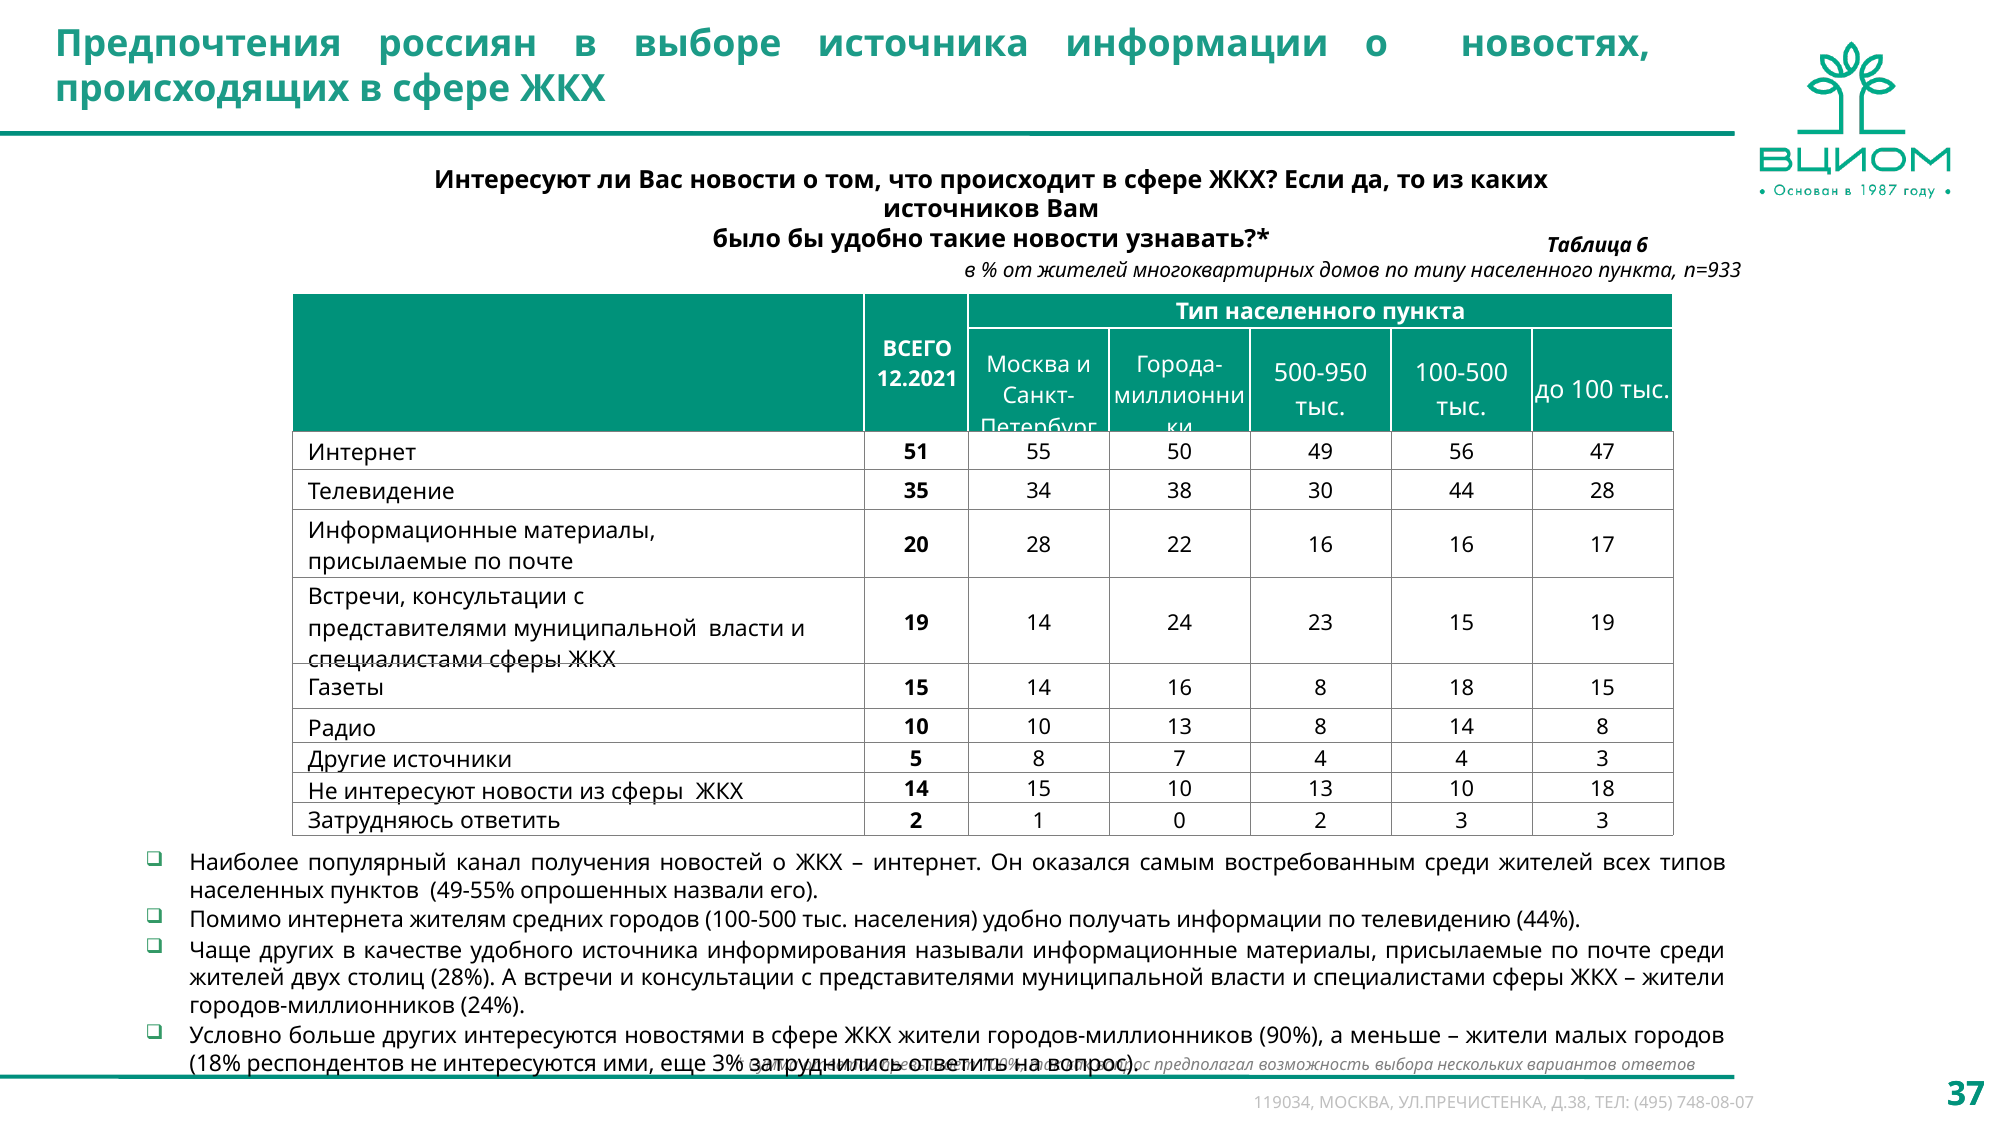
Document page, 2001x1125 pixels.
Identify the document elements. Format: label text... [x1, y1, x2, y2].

table_cell 0 [1110, 803, 1250, 835]
table_cell Интернет [293, 432, 864, 469]
table_cell 10 [1110, 773, 1250, 802]
table_cell 23 [1251, 578, 1391, 663]
table_cell 22 [1110, 510, 1250, 577]
table_cell 10 [865, 709, 968, 742]
table_cell 3 [1533, 803, 1673, 835]
table_cell 28 [1533, 470, 1673, 509]
table_cell 34 [969, 470, 1109, 509]
table_cell 13 [1110, 709, 1250, 742]
table_cell 16 [1392, 510, 1532, 577]
table_cell 16 [1251, 510, 1391, 577]
table_cell 15 [969, 773, 1109, 802]
table_cell 16 [1110, 664, 1250, 708]
table_header Тип населенного пункта [969, 294, 1672, 327]
table_cell 19 [1533, 578, 1673, 663]
table_cell 14 [865, 773, 968, 802]
table_cell 7 [1110, 743, 1250, 772]
table_cell 3 [1392, 803, 1532, 835]
table_cell Другие источники [293, 743, 864, 772]
text_box Наиболее популярный канал получения новостей о ЖКХ – интернет. Он оказался самым востребованным среди жителей всех типов населенных пунктов (49-55% опрошенных назвали его). Помимо интернета жителям средних городов (100-500 тыс. населения) удобно получать информации по телевидению (44%). Чаще других в качестве удобного источника информирования называли информационные материалы, присылаемые по почте среди жителей двух столиц (28%). А встречи и консультации с представителями муниципальной власти и специалистами сферы ЖКХ – жители городов-миллионников (24%). Условно больше других интересуются новостями в сфере ЖКХ жители городов-миллионников (90%), а меньше – жители малых городов (18% респондентов не интересуются ими, еще 3% затруднились ответить на вопрос). [143, 845, 1727, 1107]
table_cell Информационные материалы, присылаемые по почте [293, 510, 864, 577]
table_cell Газеты [293, 664, 864, 708]
table_cell 2 [865, 803, 968, 835]
table_cell 24 [1110, 578, 1250, 663]
table_cell 14 [1392, 709, 1532, 742]
table_cell Встречи, консультации с представителями муниципальной власти и специалистами сферы ЖКХ [293, 578, 864, 663]
table_cell 47 [1533, 432, 1673, 469]
table_cell 8 [1533, 709, 1673, 742]
table_cell до 100 тыс. [1533, 329, 1672, 431]
table_cell 5 [865, 743, 968, 772]
table_cell 51 [865, 432, 968, 469]
table_cell 10 [969, 709, 1109, 742]
table_cell 14 [969, 578, 1109, 663]
table_cell 14 [969, 664, 1109, 708]
table_cell 28 [969, 510, 1109, 577]
text_box Таблица 6 [1544, 230, 1666, 254]
table_cell 4 [1251, 743, 1391, 772]
picture [1746, 29, 1963, 208]
table_cell Москва и Санкт-Петербург [969, 329, 1108, 431]
table_cell 500-950 тыс. [1251, 329, 1390, 431]
table_cell Радио [293, 709, 864, 742]
table_cell 20 [865, 510, 968, 577]
table_cell 49 [1251, 432, 1391, 469]
table_cell Затрудняюсь ответить [293, 803, 864, 835]
table_cell 4 [1392, 743, 1532, 772]
table_cell 18 [1533, 773, 1673, 802]
table_cell 50 [1110, 432, 1250, 469]
table_header ВСЕГО 12.2021 [865, 294, 967, 431]
table_cell 35 [865, 470, 968, 509]
table_cell 15 [1533, 664, 1673, 708]
table_cell 8 [969, 743, 1109, 772]
table_cell 10 [1392, 773, 1532, 802]
table_cell 1 [969, 803, 1109, 835]
table_cell 17 [1533, 510, 1673, 577]
table_cell 56 [1392, 432, 1532, 469]
table_header [293, 294, 863, 431]
table_cell Города-миллионники [1110, 329, 1249, 431]
table_cell Не интересуют новости из сферы ЖКХ [293, 773, 864, 802]
table_cell 19 [865, 578, 968, 663]
table_cell 55 [969, 432, 1109, 469]
table_cell 15 [1392, 578, 1532, 663]
table_cell 2 [1251, 803, 1391, 835]
table_cell 100-500 тыс. [1392, 329, 1531, 431]
text_box в % от жителей многоквартирных домов по типу населенного пункта, n=933 [962, 254, 1745, 282]
table_cell 44 [1392, 470, 1532, 509]
table_cell 15 [865, 664, 968, 708]
table_cell 13 [1251, 773, 1391, 802]
table_cell 18 [1392, 664, 1532, 708]
table_cell 8 [1251, 709, 1391, 742]
text_box Предпочтения россиян в выборе источника информации о новостях, происходящих в сфере ЖКХ [40, 0, 1666, 128]
table_cell 8 [1251, 664, 1391, 708]
table_cell 30 [1251, 470, 1391, 509]
table_cell Телевидение [293, 470, 864, 509]
table_cell 3 [1533, 743, 1673, 772]
table_cell 38 [1110, 470, 1250, 509]
text_box Интересуют ли Вас новости о том, что происходит в сфере ЖКХ? Если да, то из каких источников Вам было бы удобно такие новости узнавать?* [426, 160, 1556, 253]
